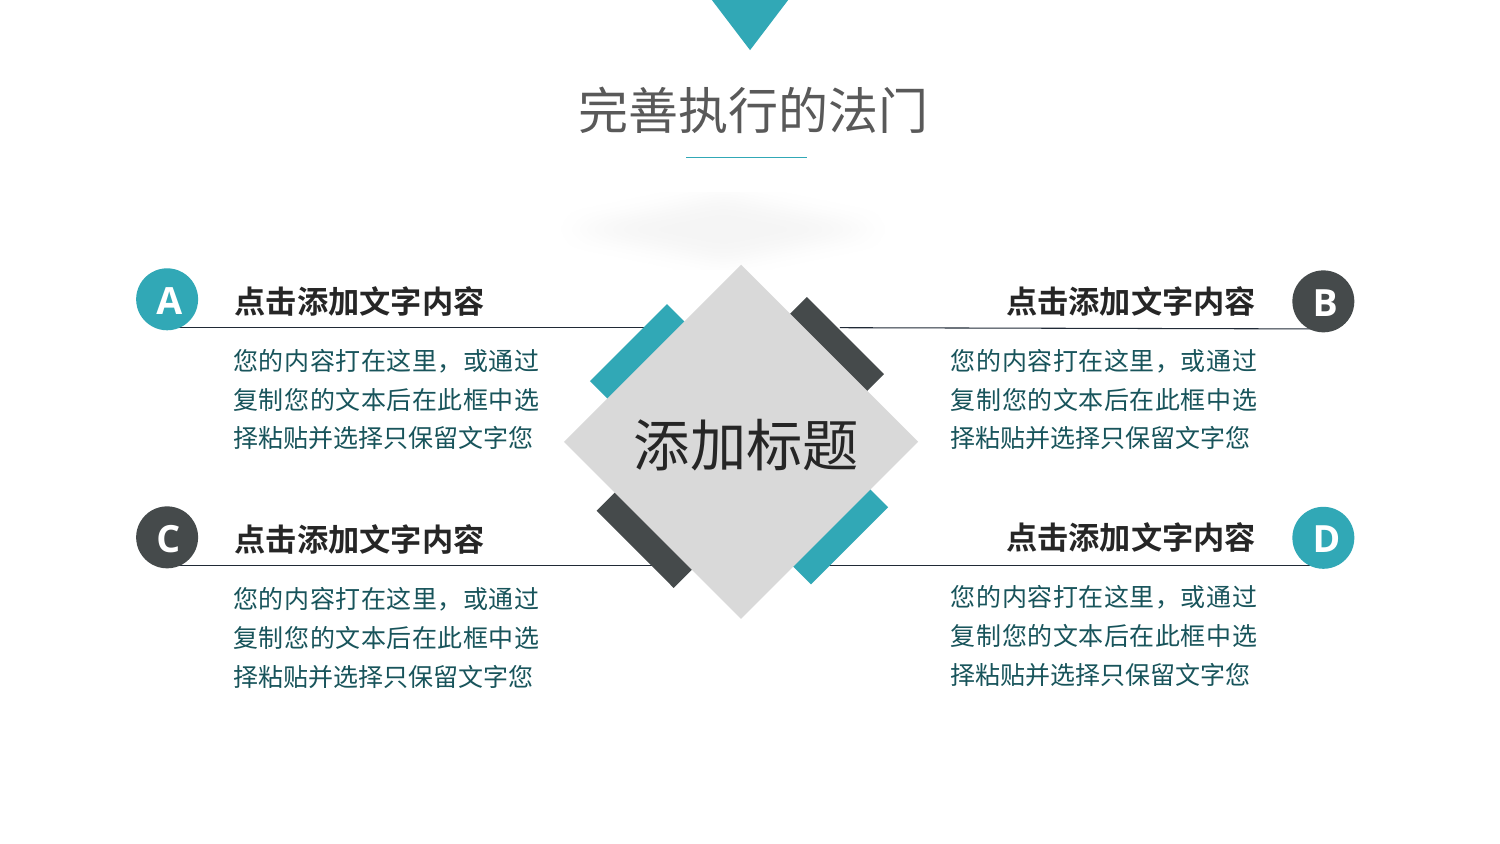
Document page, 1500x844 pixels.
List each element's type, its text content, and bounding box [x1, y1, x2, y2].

text_box 您的内容打在这里，或通过复制您的文本后在此框中选择粘贴并选择只保留文字您 [222, 568, 552, 697]
text_box 完善执行的法门 [563, 72, 944, 148]
text_box D [1291, 505, 1356, 570]
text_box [563, 264, 919, 619]
text_box 您的内容打在这里，或通过复制您的文本后在此框中选择粘贴并选择只保留文字您 [939, 567, 1269, 695]
text_box 点击添加文字内容 [223, 276, 496, 326]
text_box 点击添加文字内容 [995, 276, 1268, 326]
text_box 点击添加文字内容 [223, 514, 496, 564]
text_box 您的内容打在这里，或通过复制您的文本后在此框中选择粘贴并选择只保留文字您 [939, 330, 1269, 459]
text_box C [135, 505, 200, 570]
text_box B [1291, 269, 1356, 334]
text_box 您的内容打在这里，或通过复制您的文本后在此框中选择粘贴并选择只保留文字您 [222, 330, 552, 459]
text_box A [135, 267, 200, 332]
text_box [710, 0, 790, 52]
text_box 点击添加文字内容 [995, 513, 1268, 562]
